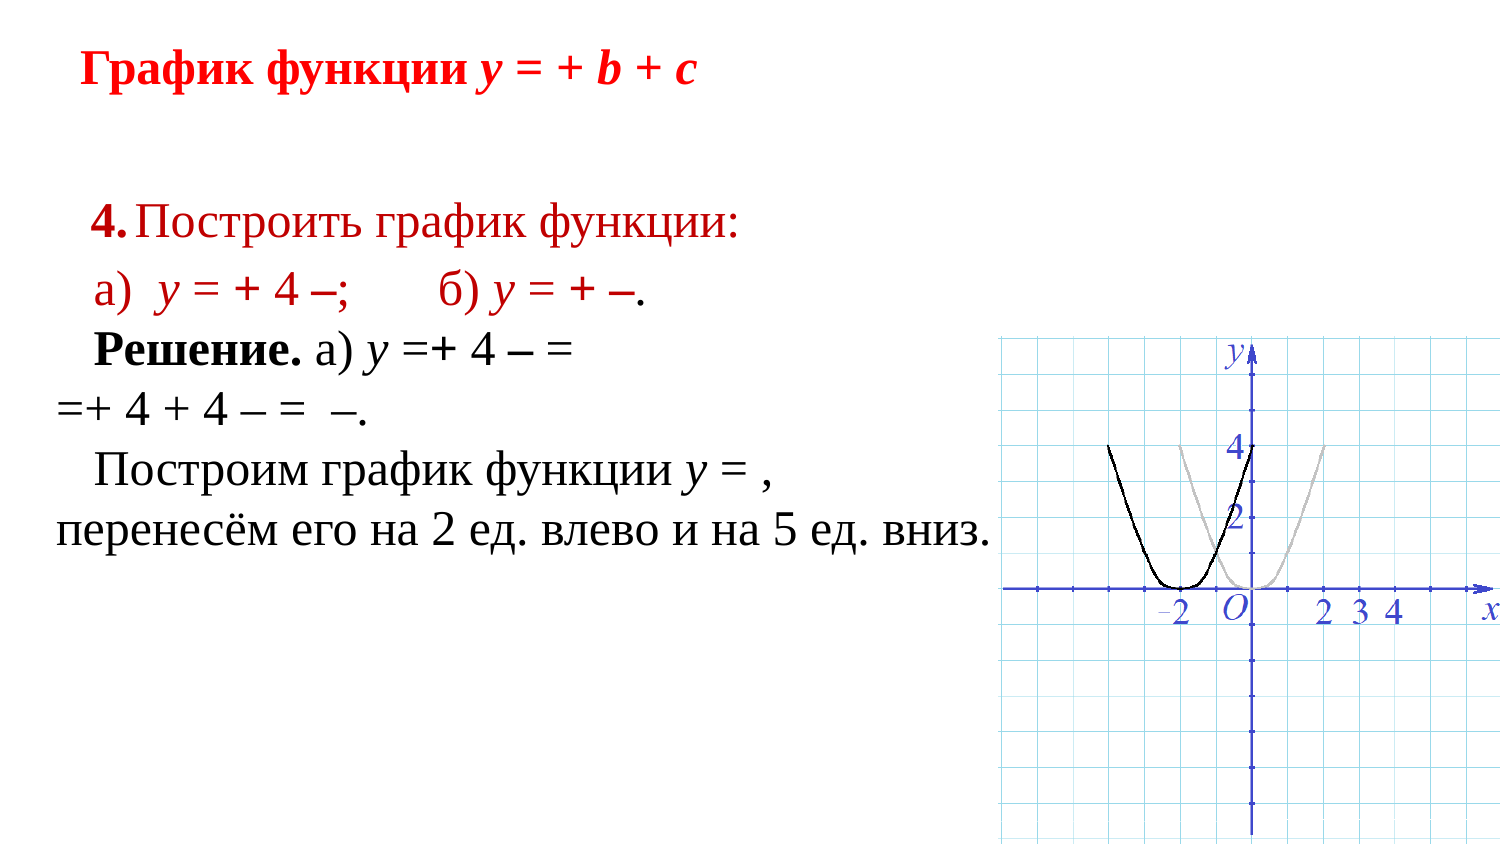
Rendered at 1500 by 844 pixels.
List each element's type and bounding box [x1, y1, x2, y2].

subtitle [41, 150, 1471, 800]
picture [997, 336, 1500, 844]
